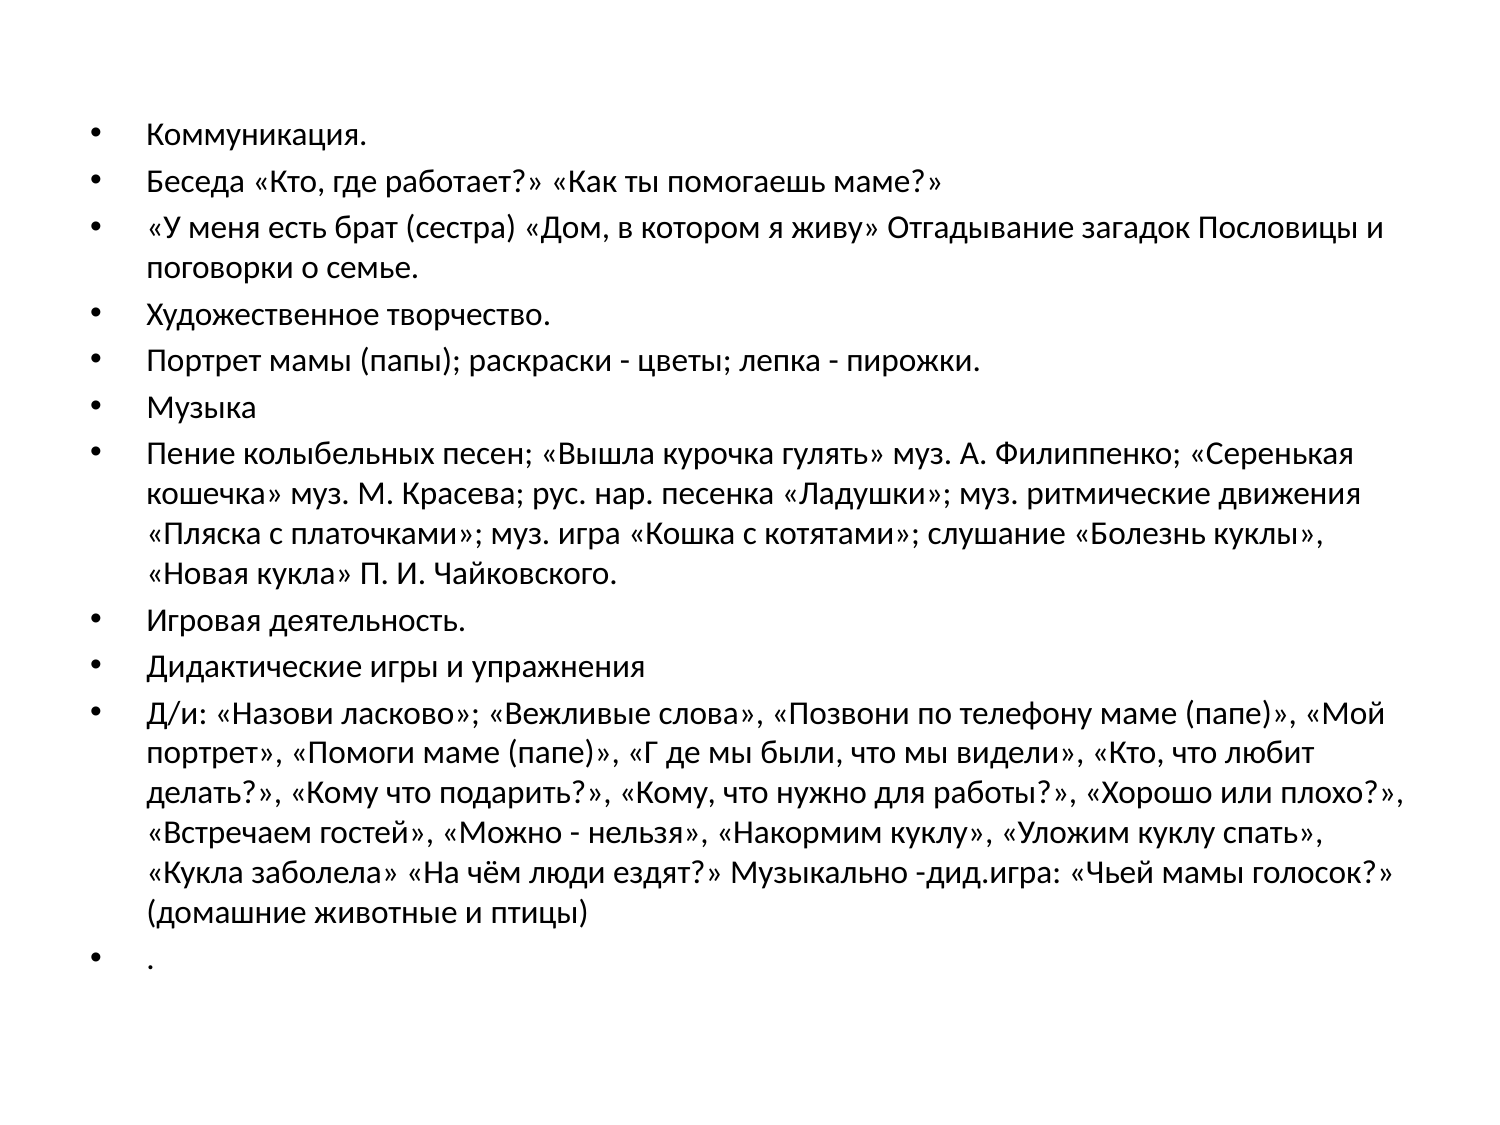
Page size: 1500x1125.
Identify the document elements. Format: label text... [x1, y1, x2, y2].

list Коммуникация. Беседа «Кто, где работает?» «Как ты помогаешь маме?» «У меня есть брат (сестра) «Дом, в котором я живу» Отгадывание загадок Пословицы и поговорки о семье. Художественное творчество. Портрет мамы (папы); раскраски - цветы; лепка - пирожки. Музыка Пение колыбельных песен; «Вышла курочка гулять» муз. А. Филиппенко; «Серенькая кошечка» муз. М. Красева; рус. нар. песенка «Ладушки»; муз. ритмические движения «Пляска с платочками»; муз. игра «Кошка с котятами»; слушание «Болезнь куклы», «Новая кукла» П. И. Чайковского. Игровая деятельность. Дидактические игры и упражнения Д/и: «Назови ласково»; «Вежливые слова», «Позвони по телефону маме (папе)», «Мой портрет», «Помоги маме (папе)», «Г де мы были, что мы видели», «Кто, что любит делать?», «Кому что подарить?», «Кому, что нужно для работы?», «Хорошо или плохо?», «Встречаем гостей», «Можно - нельзя», «Накормим куклу», «Уложим куклу спать», «Кукла заболела» «На чём люди ездят?» Музыкально -дид.игра: «Чьей мамы голосок?» (домашние животные и птицы) . [75, 58, 1425, 1005]
